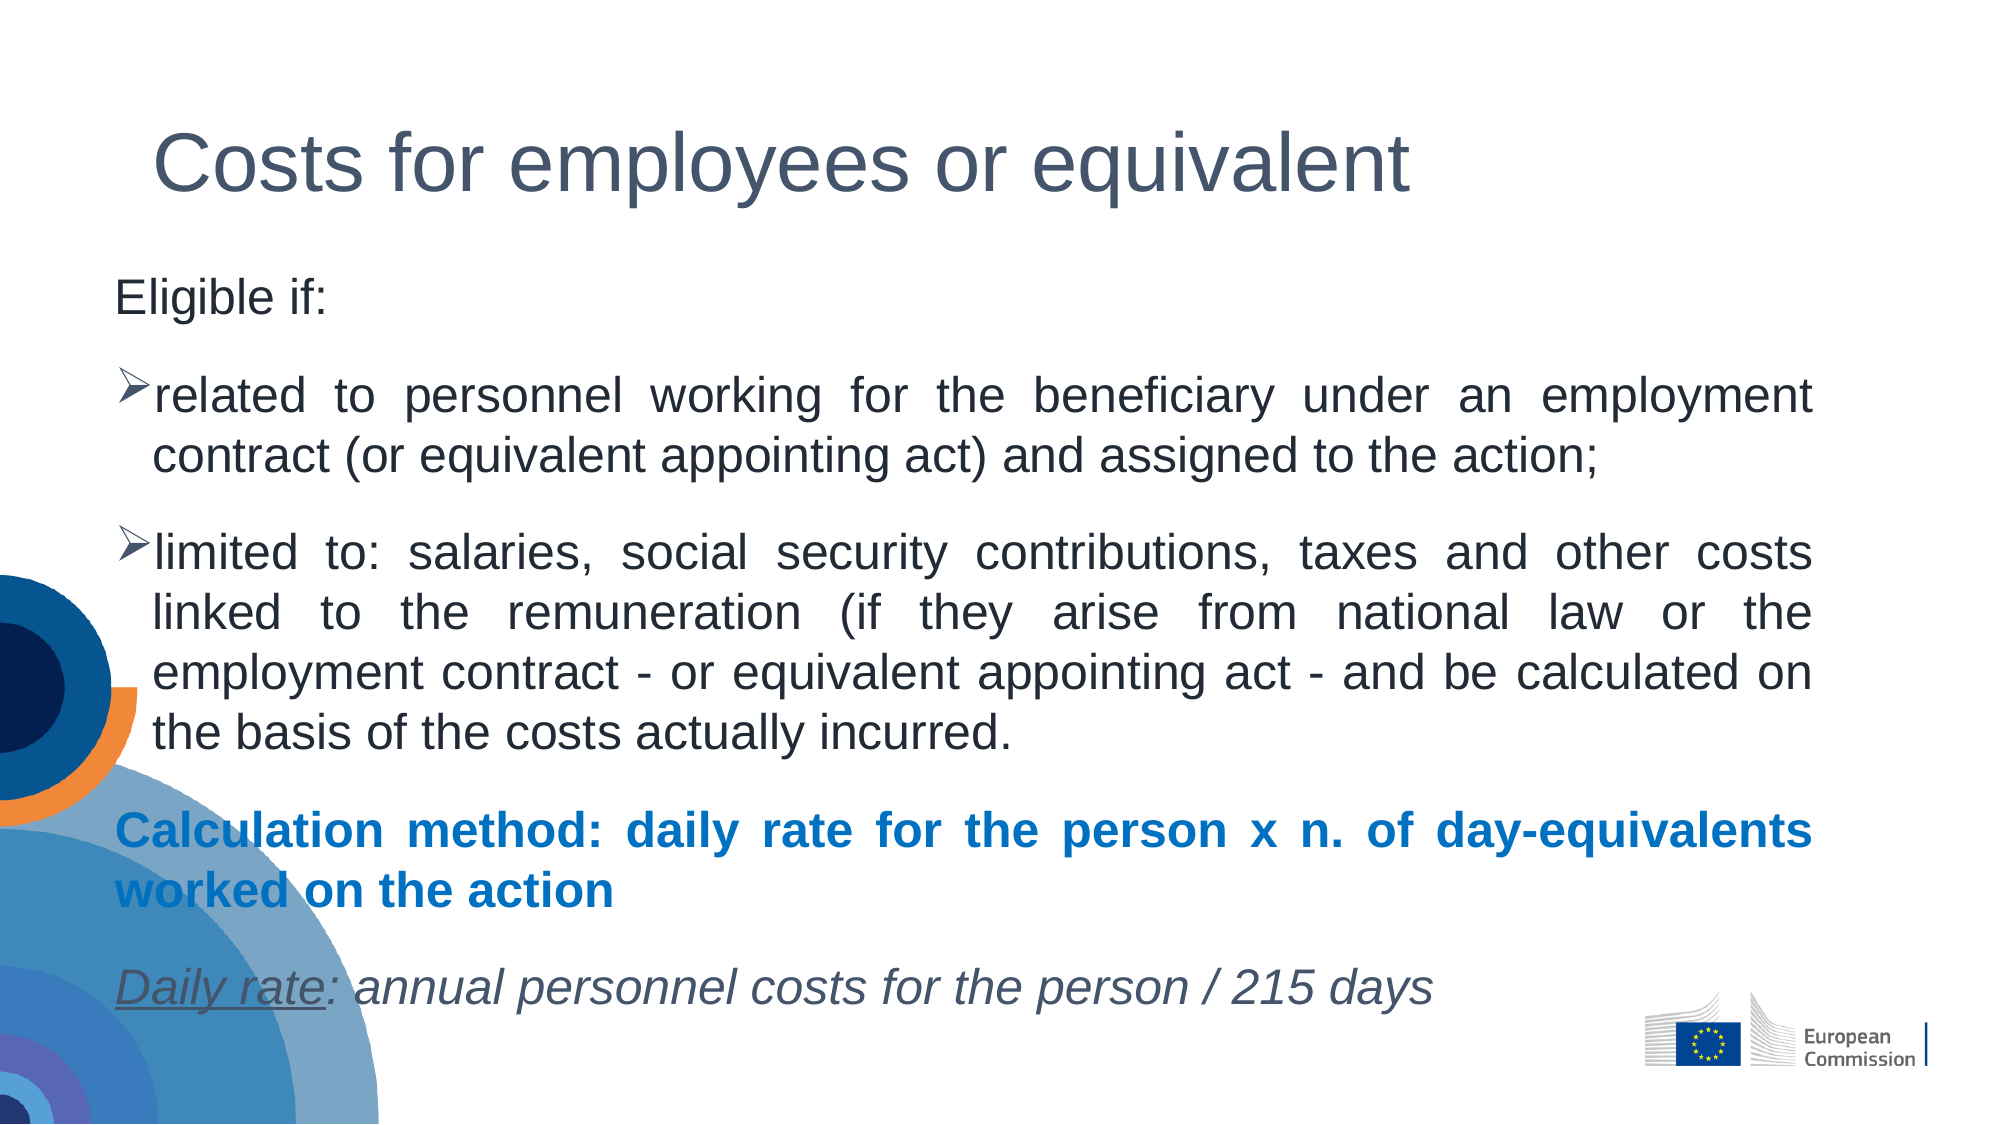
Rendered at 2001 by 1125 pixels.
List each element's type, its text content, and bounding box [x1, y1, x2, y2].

title Costs for employees or equivalent [137, 81, 1863, 210]
picture [0, 460, 469, 1125]
picture [1645, 991, 1928, 1066]
list Eligible if: related to personnel working for the beneficiary under an employment contract (or equivalent appointing act) and assigned to the action; limited to: salaries, social security contributions, taxes and other costs linked to the remuneration (if they arise from national law or the employment contract - or equivalent appointing act - and be calculated on the basis of the costs actually incurred. Calculation method: daily rate for the person x n. of day-equivalents worked on the action Daily rate: annual personnel costs for the person / 215 days [99, 257, 1830, 1040]
